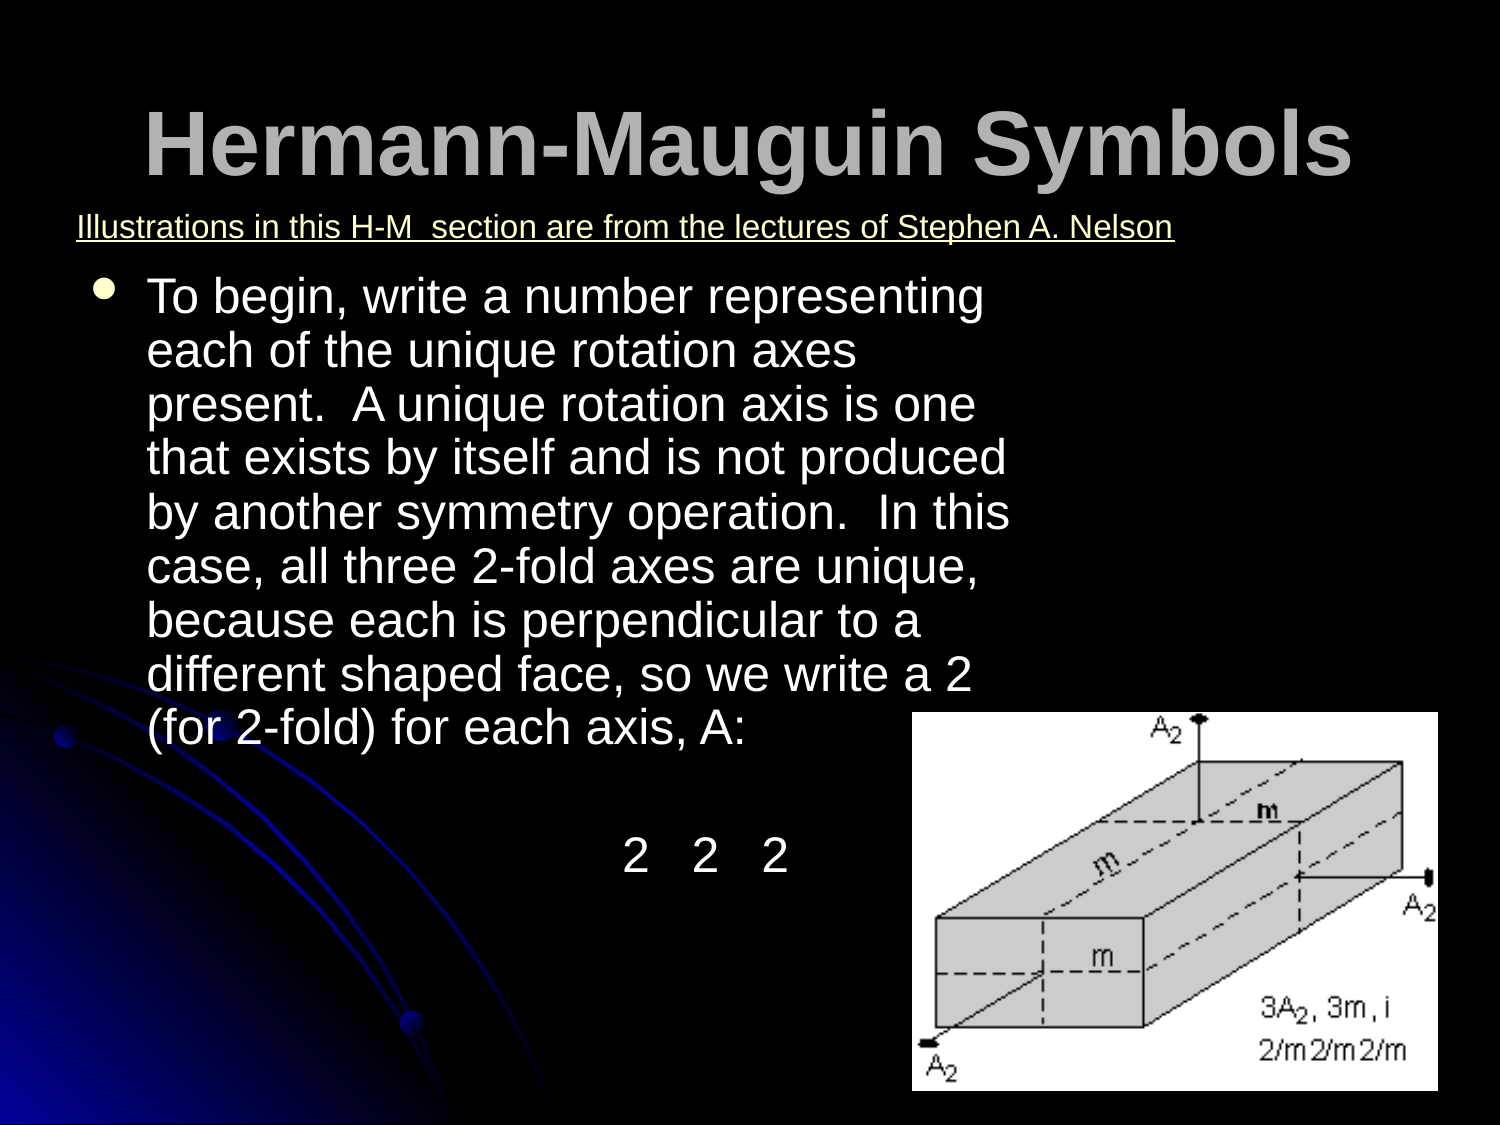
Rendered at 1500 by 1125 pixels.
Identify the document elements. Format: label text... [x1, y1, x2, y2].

text_box Illustrations in this H-M section are from the lectures of Stephen A. Nelson [61, 197, 1190, 252]
title Hermann-Mauguin Symbols [74, 45, 1426, 233]
picture [912, 712, 1438, 1091]
list To begin, write a number representing each of the unique rotation axes present. A unique rotation axis is one that exists by itself and is not produced by another symmetry operation. In this case, all three 2-fold axes are unique, because each is perpendicular to a different shaped face, so we write a 2 (for 2-fold) for each axis, A: 2 2 2 [74, 262, 1051, 963]
